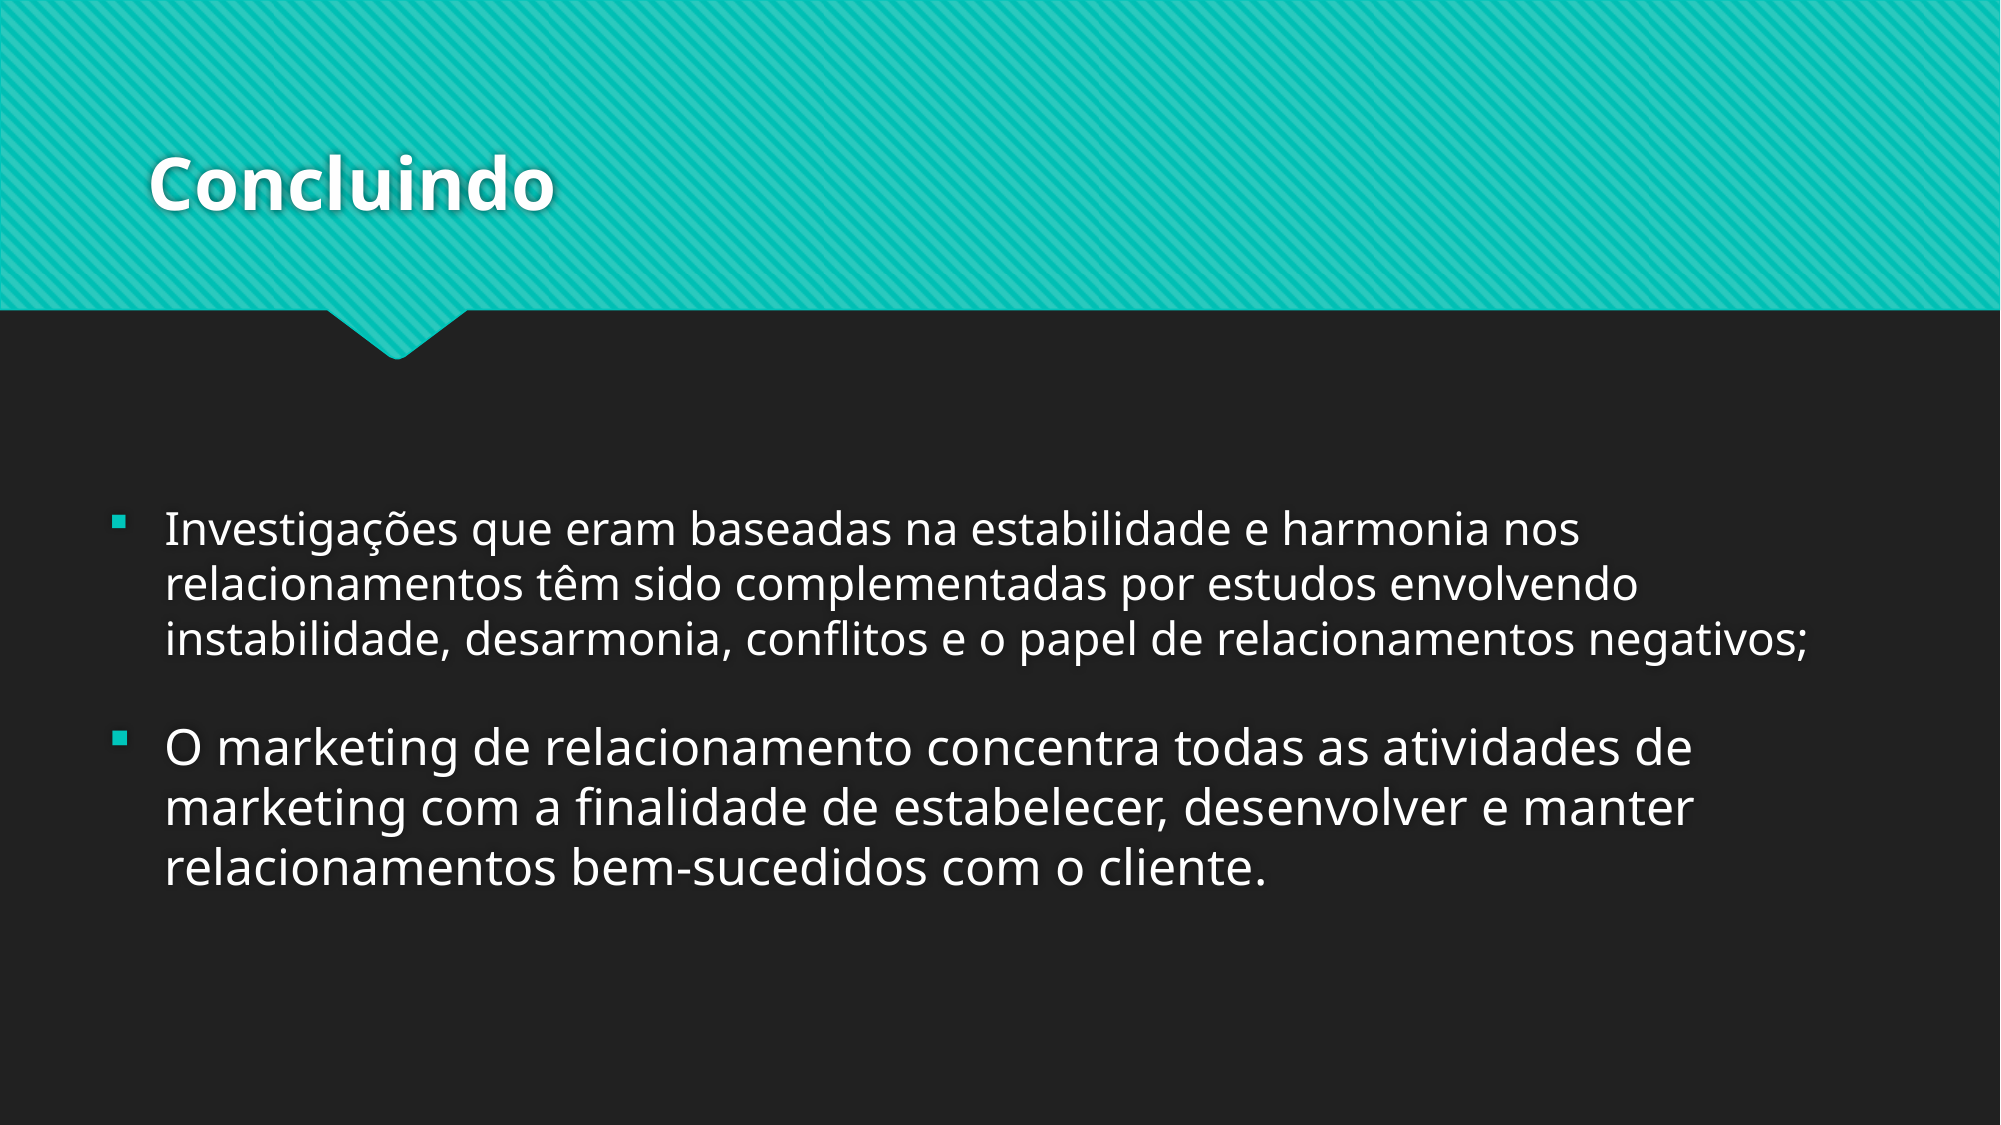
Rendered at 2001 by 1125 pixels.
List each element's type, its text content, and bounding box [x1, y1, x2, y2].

list Investigações que eram baseadas na estabilidade e harmonia nos relacionamentos têm sido complementadas por estudos envolvendo instabilidade, desarmonia, conflitos e o papel de relacionamentos negativos; O marketing de relacionamento concentra todas as atividades de marketing com a finalidade de estabelecer, desenvolver e manter relacionamentos bem-sucedidos com o cliente. [93, 399, 1907, 996]
title Concluindo [132, 73, 1868, 233]
